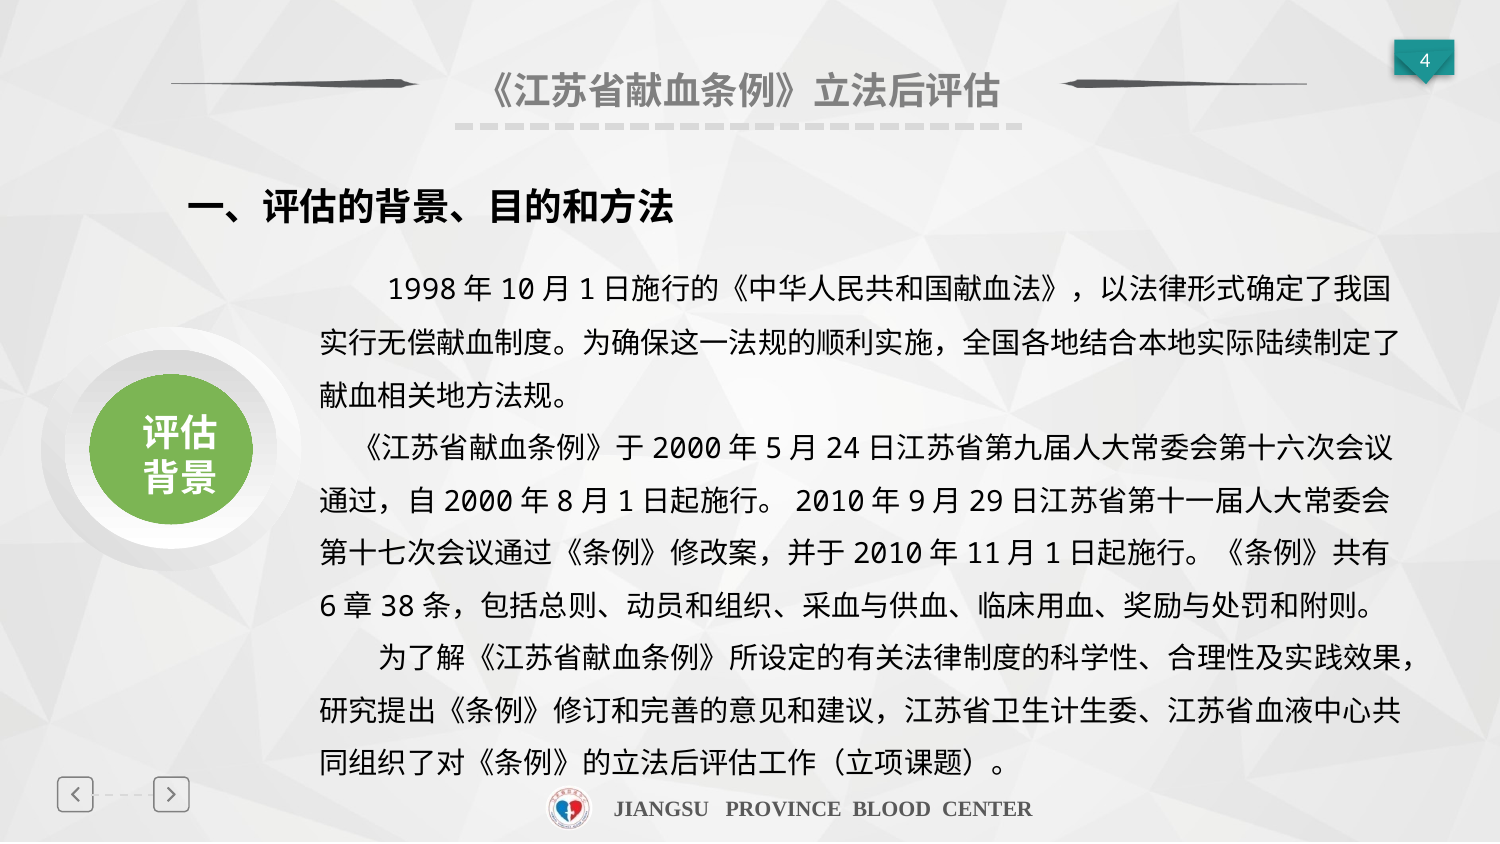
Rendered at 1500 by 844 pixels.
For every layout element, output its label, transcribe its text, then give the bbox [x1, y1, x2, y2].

text_box 《江苏省献血条例》立法后评估 [448, 67, 1028, 113]
text_box 一、评估的背景、目的和方法 [135, 182, 727, 228]
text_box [40, 327, 302, 572]
picture [0, 0, 1500, 842]
text_box 1998年10月1日施行的《中华人民共和国献血法》，以法律形式确定了我国实行无偿献血制度。为确保这一法规的顺利实施，全国各地结合本地实际陆续制定了献血相关地方法规。 《江苏省献血条例》于2000年5月24日江苏省第九届人大常委会第十六次会议通过，自2000年8月1日起施行。2010年9月29日江苏省第十一届人大常委会第十七次会议通过《条例》修改案，并于2010年11月1日起施行。《条例》共有6章38条，包括总则、动员和组织、采血与供血、临床用血、奖励与处罚和附则。 为了解《江苏省献血条例》所设定的有关法律制度的科学性、合理性及实践效果，研究提出《条例》修订和完善的意见和建议，江苏省卫生计生委、江苏省血液中心共同组织了对《条例》的立法后评估工作（立项课题）。 [304, 187, 1422, 840]
